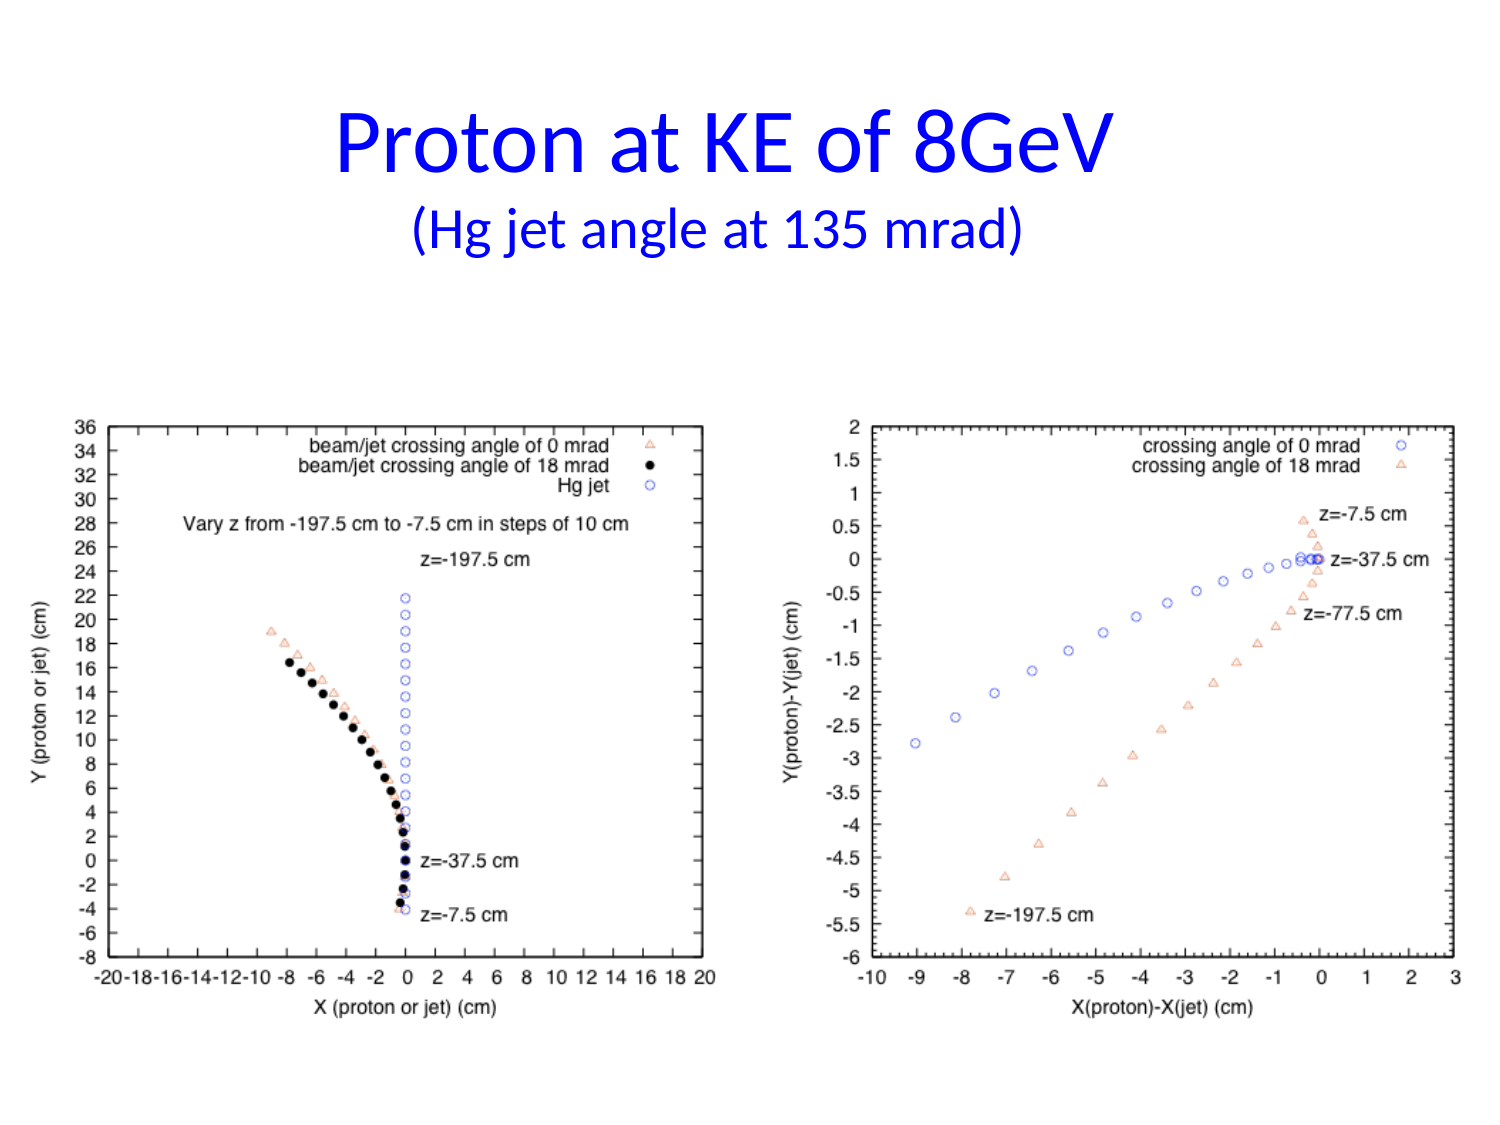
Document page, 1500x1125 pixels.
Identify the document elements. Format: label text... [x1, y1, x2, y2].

picture [0, 412, 717, 1037]
picture [771, 412, 1468, 1037]
title Proton at KE of 8GeV (Hg jet angle at 135 mrad) [87, 50, 1363, 292]
